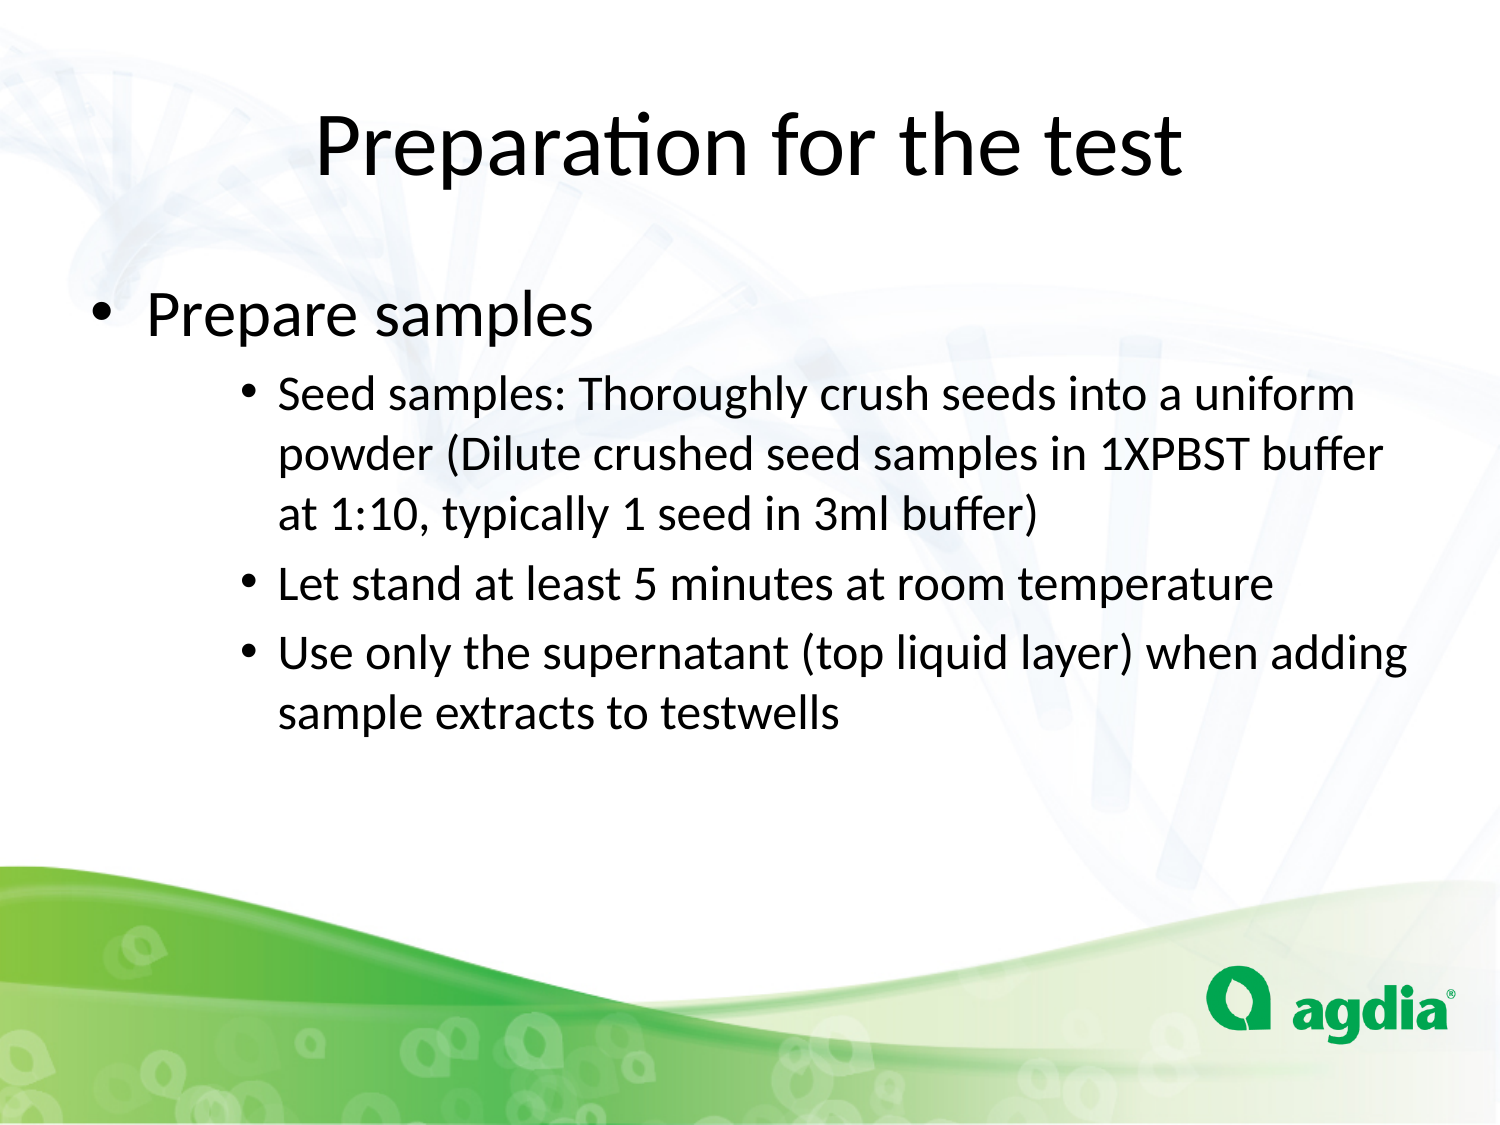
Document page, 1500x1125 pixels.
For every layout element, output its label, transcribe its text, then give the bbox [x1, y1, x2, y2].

title Preparation for the test [75, 45, 1425, 233]
picture [0, 0, 1500, 1125]
list Prepare samples Seed samples: Thoroughly crush seeds into a uniform powder (Dilute crushed seed samples in 1XPBST buffer at 1:10, typically 1 seed in 3ml buffer) Let stand at least 5 minutes at room temperature Use only the supernatant (top liquid layer) when adding sample extracts to testwells [75, 262, 1425, 1005]
